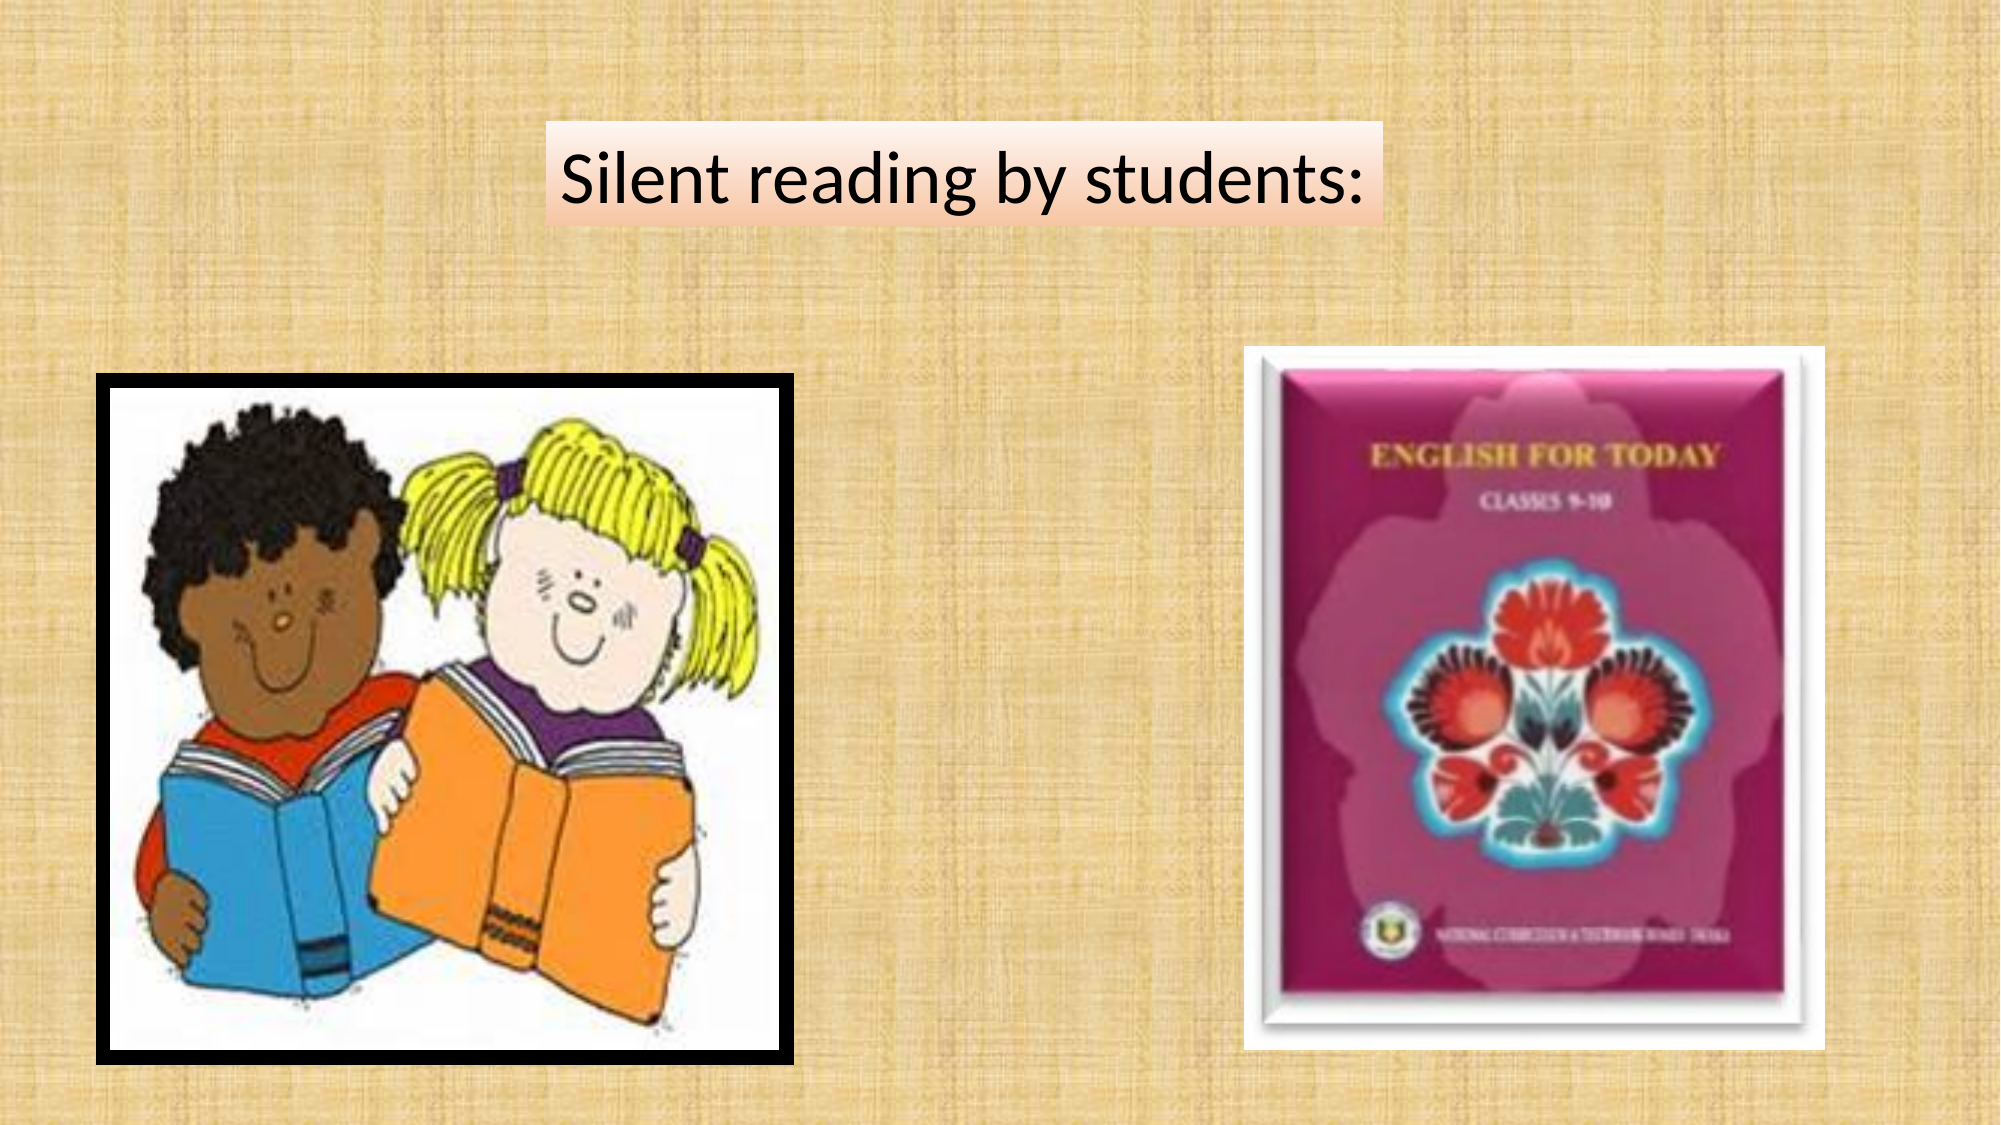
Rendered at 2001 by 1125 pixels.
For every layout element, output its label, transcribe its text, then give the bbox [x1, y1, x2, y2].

text_box Silent reading by students: [546, 121, 1383, 226]
picture [0, 0, 2001, 1125]
